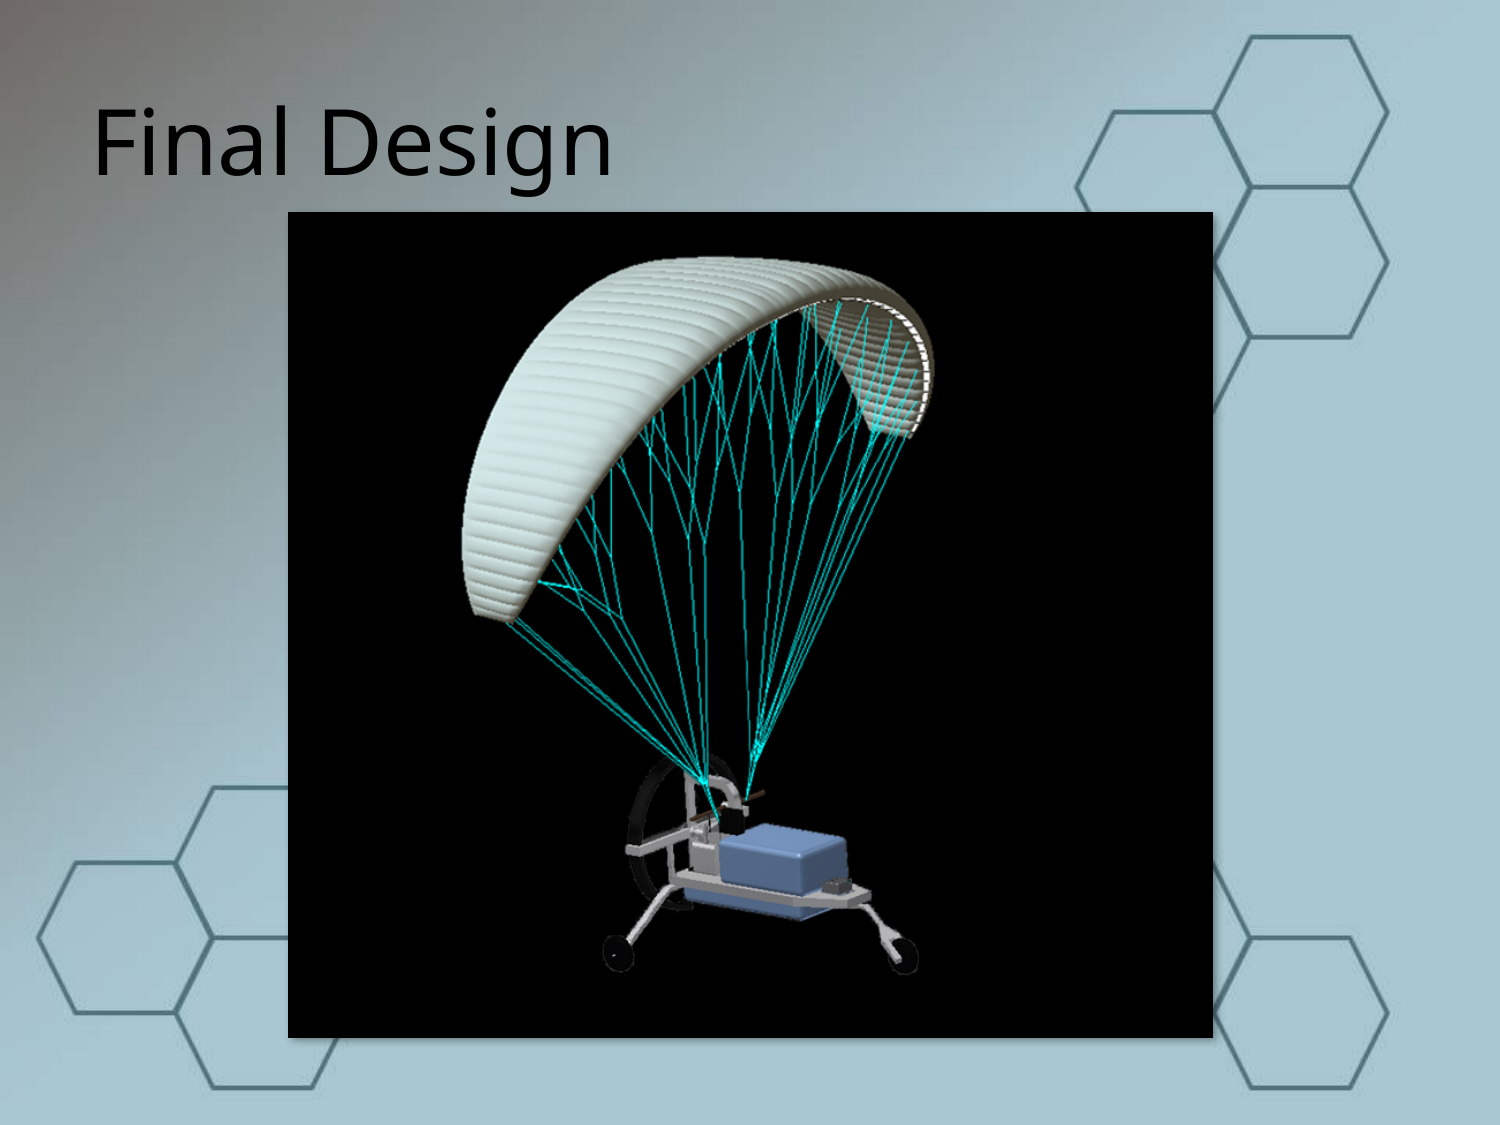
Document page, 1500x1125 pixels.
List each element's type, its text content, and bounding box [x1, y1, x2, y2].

picture [0, 0, 1500, 1125]
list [288, 212, 1213, 1038]
title Final Design [75, 45, 1425, 233]
